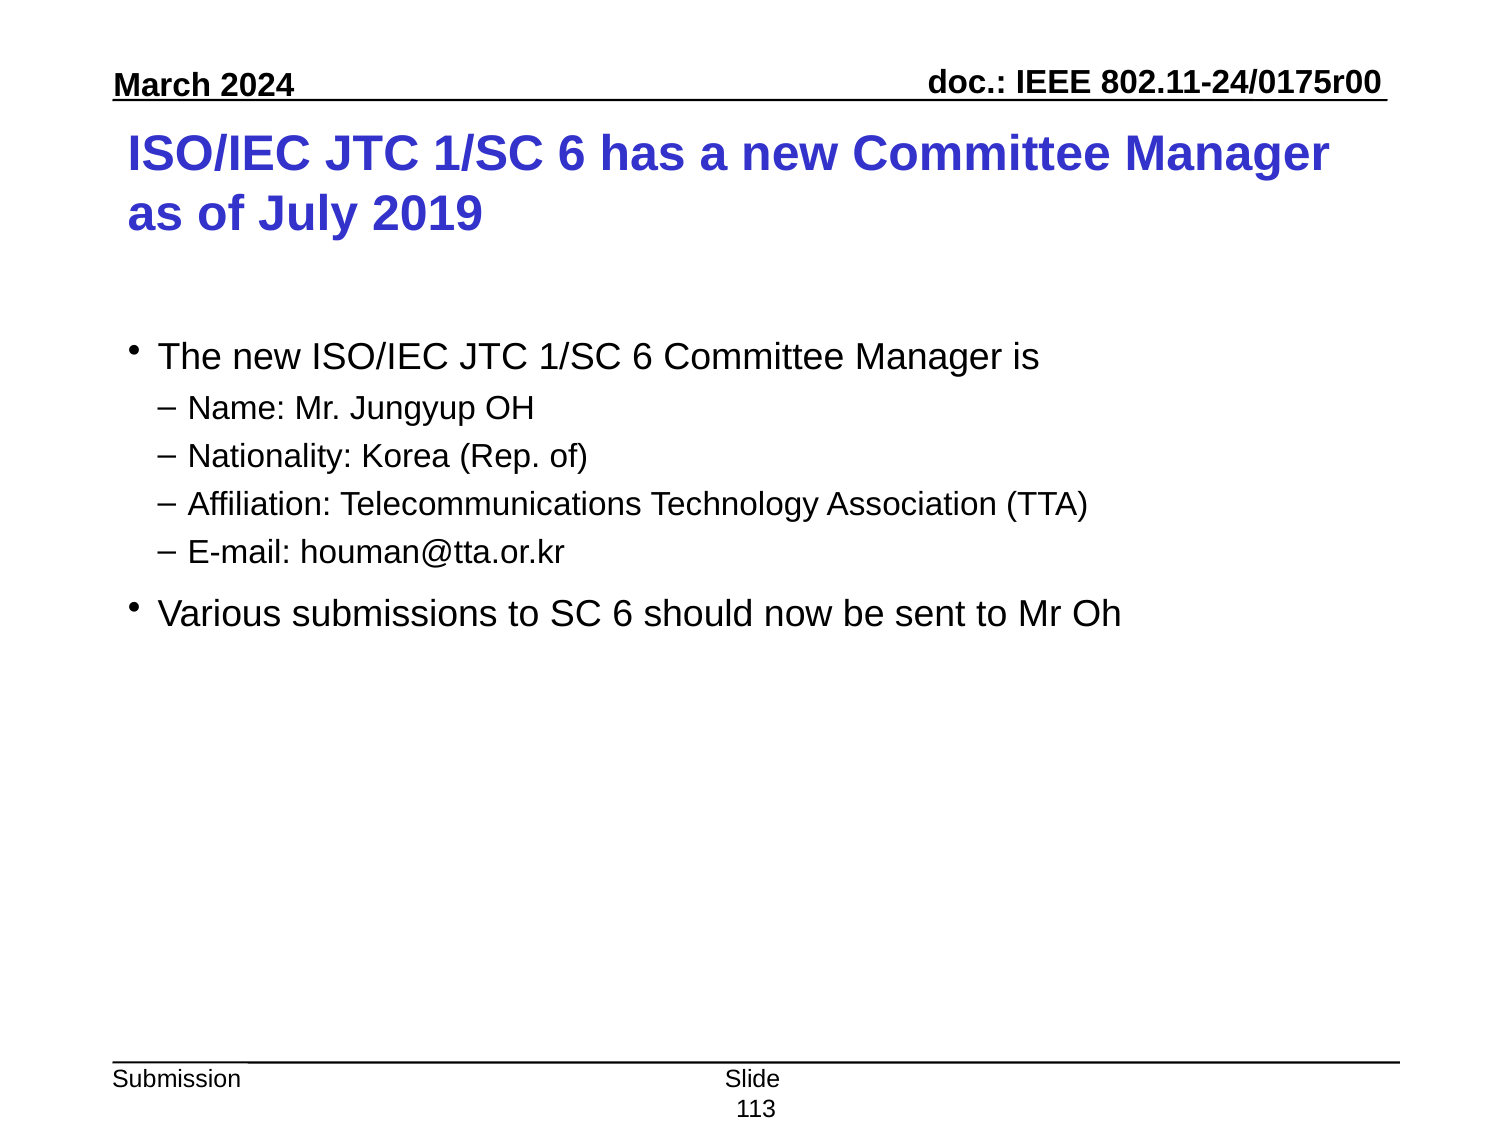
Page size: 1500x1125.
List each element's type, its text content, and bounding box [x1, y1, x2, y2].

list The new ISO/IEC JTC 1/SC 6 Committee Manager is Name: Mr. Jungyup OH Nationality: Korea (Rep. of) Affiliation: Telecommunications Technology Association (TTA) E-mail: houman@tta.or.kr Various submissions to SC 6 should now be sent to Mr Oh [112, 324, 1388, 1000]
slide_number Slide 113 [709, 1061, 803, 1093]
title ISO/IEC JTC 1/SC 6 has a new Committee Manager as of July 2019 [112, 112, 1388, 288]
